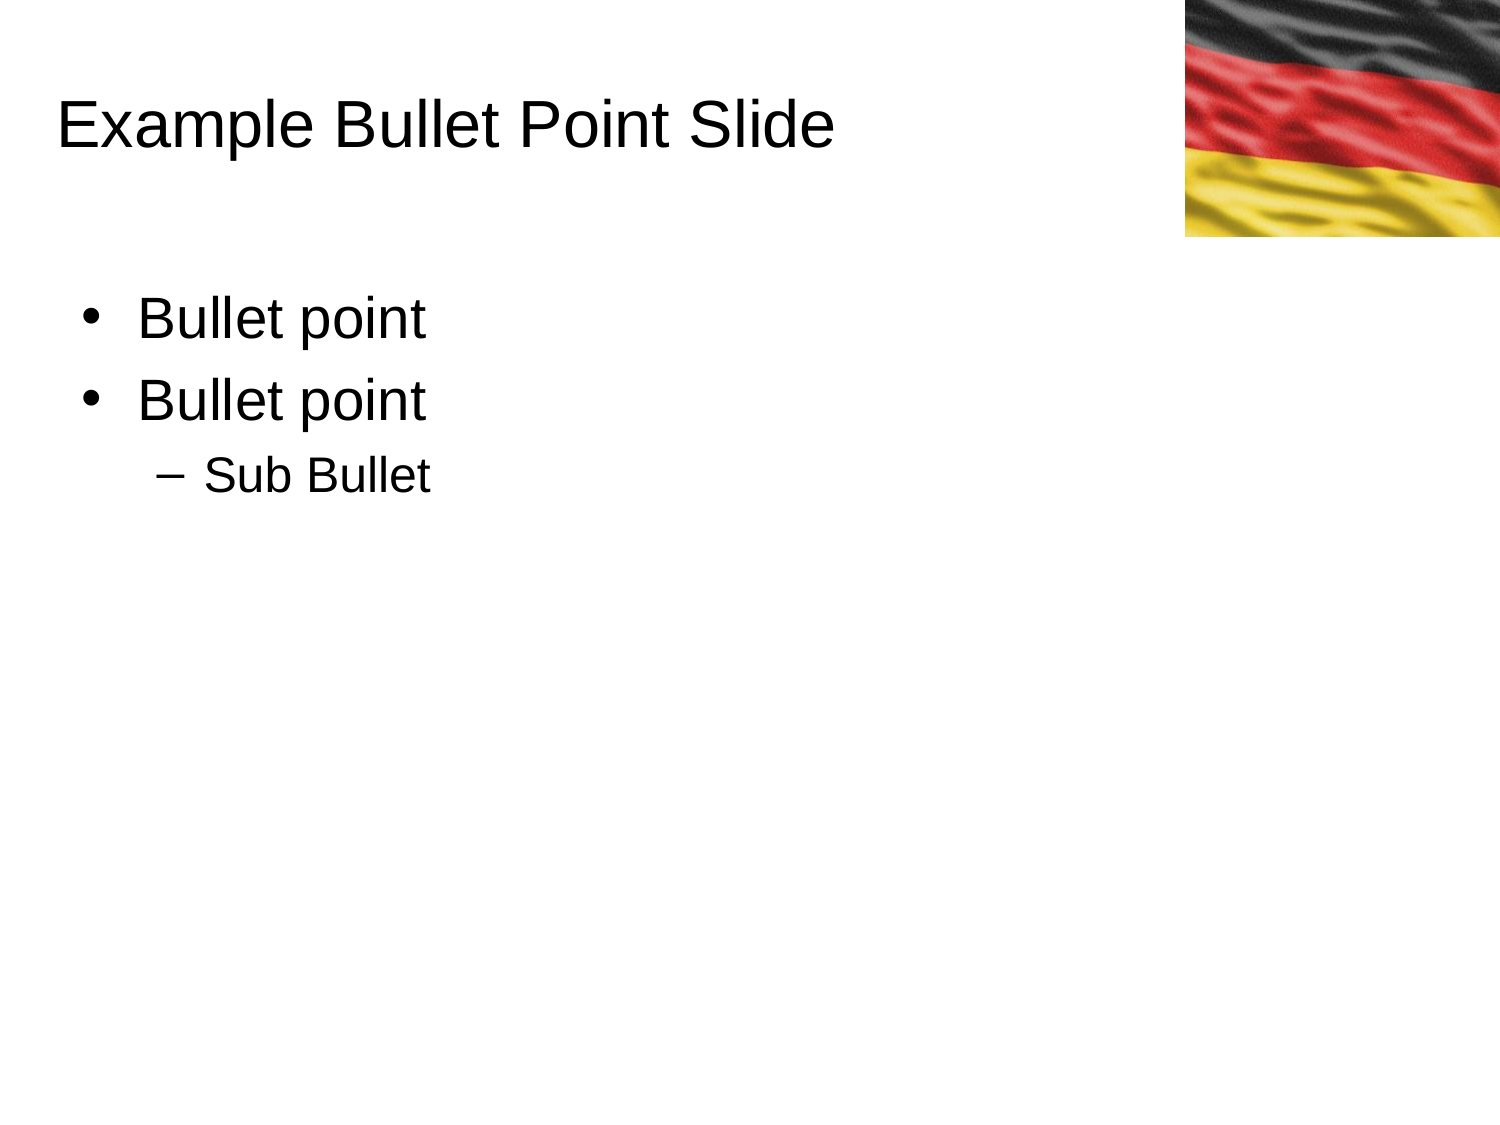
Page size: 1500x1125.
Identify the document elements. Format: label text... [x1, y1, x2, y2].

title Example Bullet Point Slide [41, 45, 1164, 197]
picture [1185, 0, 1500, 237]
list Bullet point Bullet point Sub Bullet [66, 272, 1417, 990]
